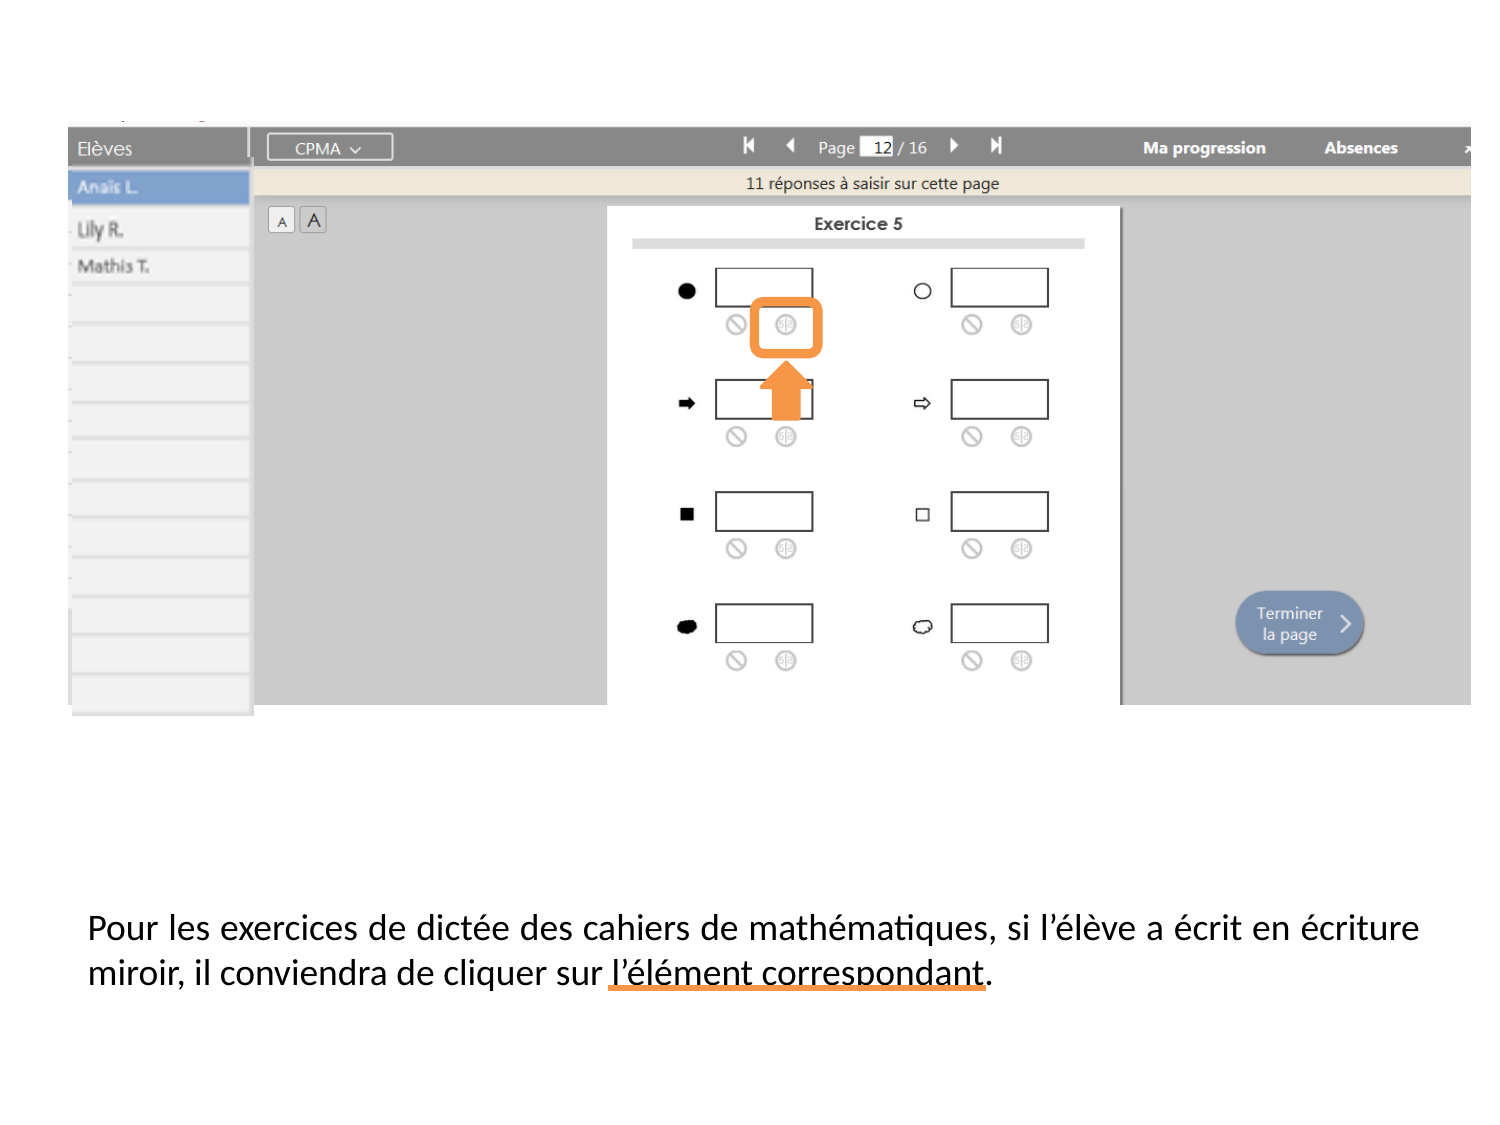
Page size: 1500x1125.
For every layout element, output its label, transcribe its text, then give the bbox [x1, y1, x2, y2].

text_box Pour les exercices de dictée des cahiers de mathématiques, si l’élève a écrit en écriture miroir, il conviendra de cliquer sur l’élément correspondant. [72, 895, 1437, 1000]
picture [68, 121, 1471, 717]
